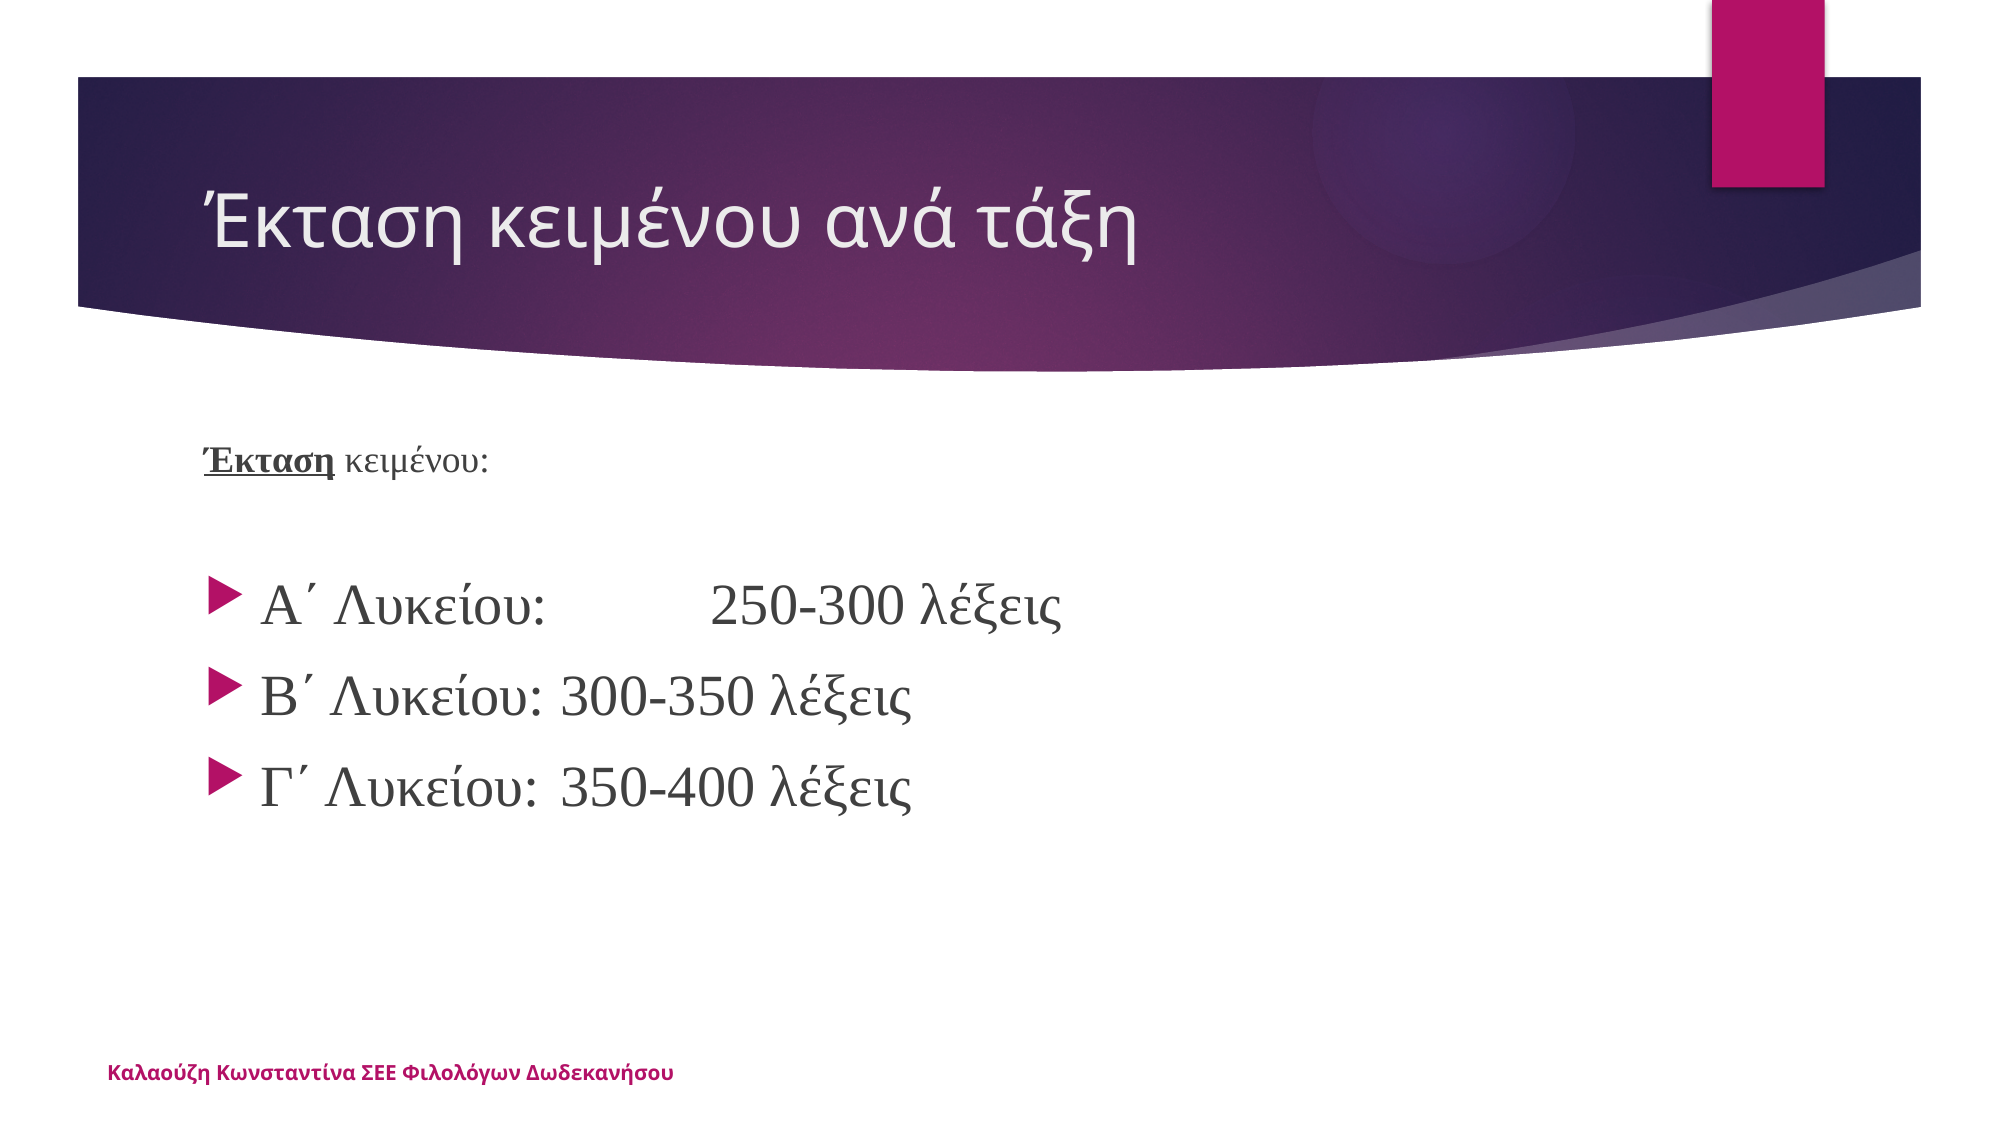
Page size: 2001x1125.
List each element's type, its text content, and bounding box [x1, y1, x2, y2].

footer Καλαούζη Κωνσταντίνα ΣΕΕ Φιλολόγων Δωδεκανήσου [92, 1048, 726, 1099]
title Έκταση κειμένου ανά τάξη [189, 159, 1627, 276]
list Έκταση κειμένου: Α΄ Λυκείου: 250-300 λέξεις Β΄ Λυκείου: 300-350 λέξεις Γ΄ Λυκείου: 350-400 λέξεις [189, 427, 1638, 988]
